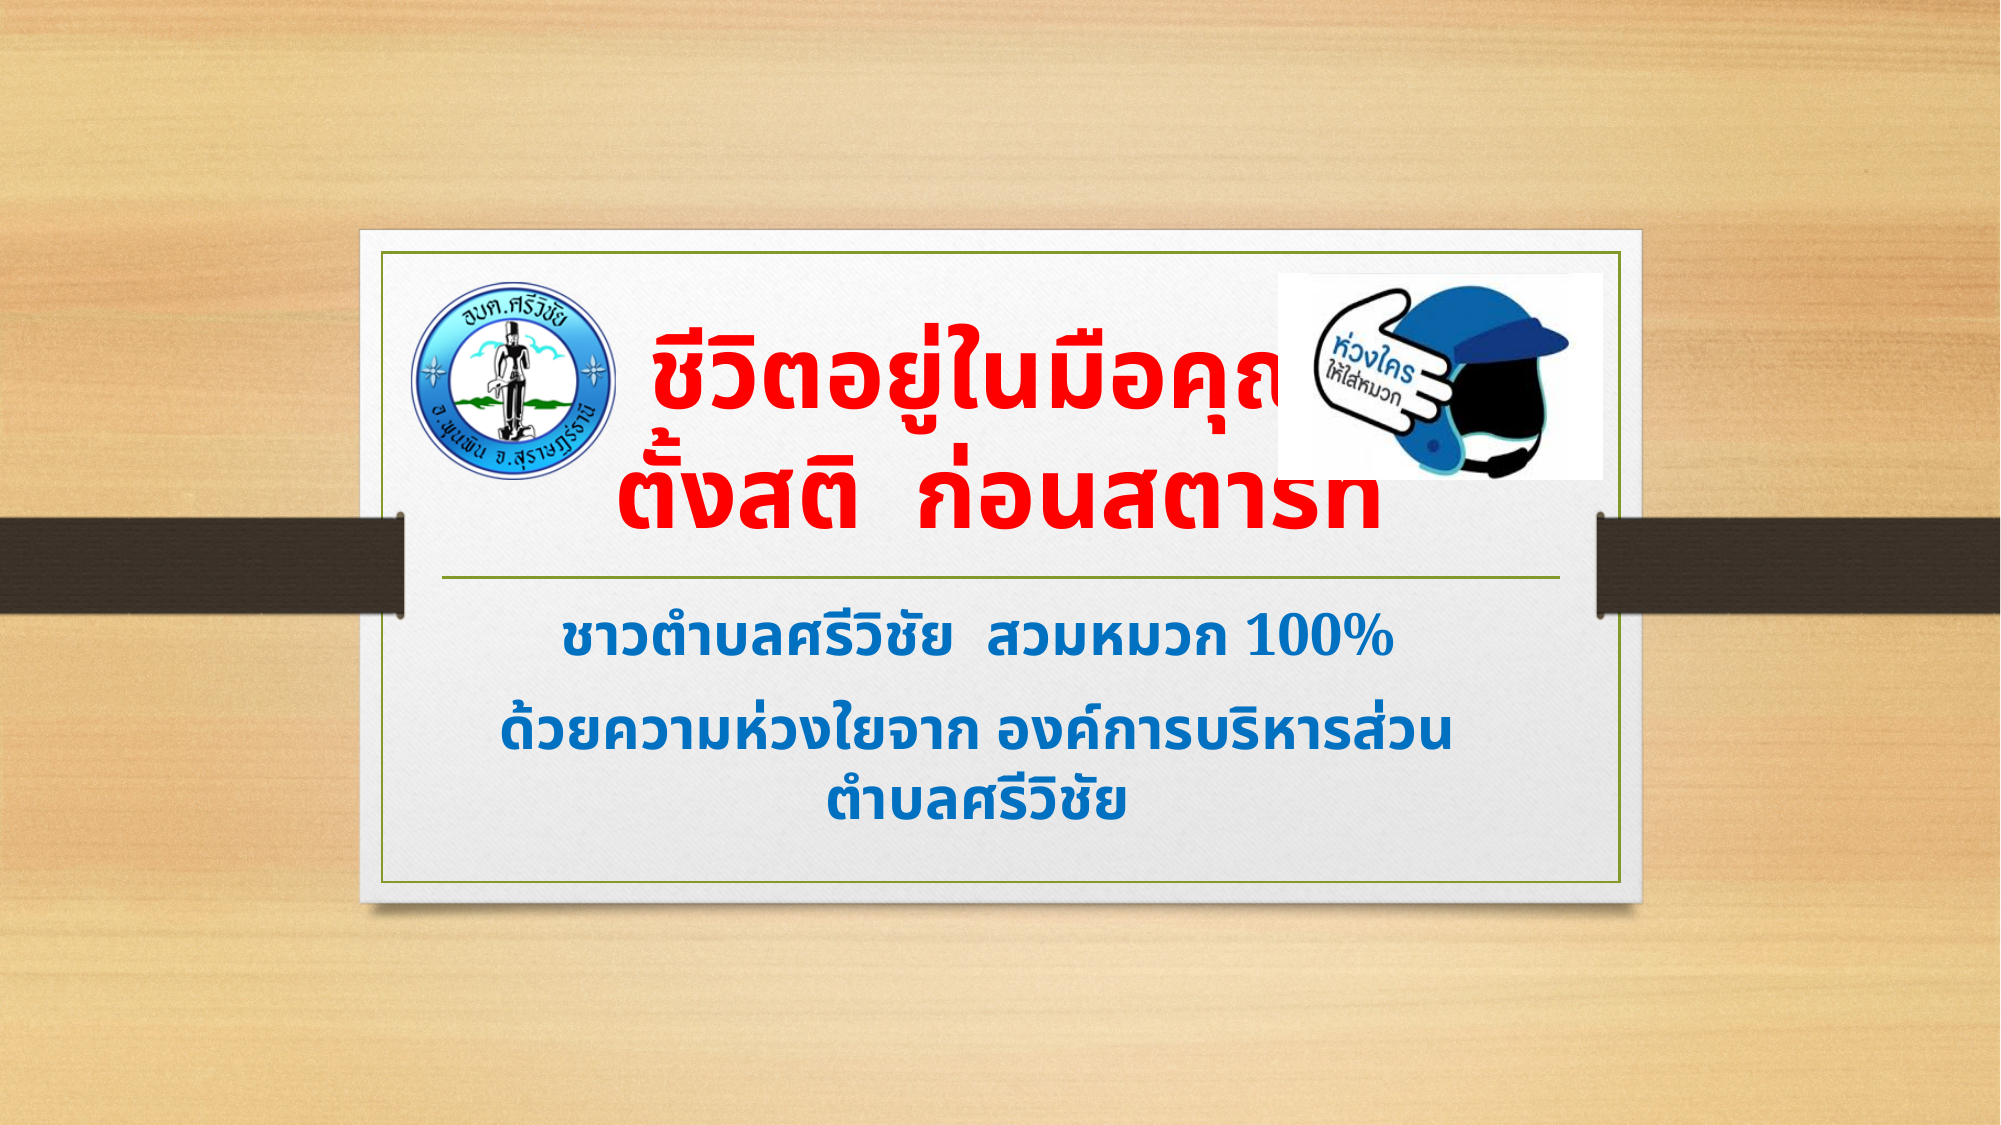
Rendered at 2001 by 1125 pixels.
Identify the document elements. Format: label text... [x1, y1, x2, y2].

picture [0, 0, 2001, 1125]
subtitle ชาวตำบลศรีวิชัย สวมหมวก 100% ด้วยความห่วงใยจาก องค์การบริหารส่วนตำบลศรีวิชัย [471, 589, 1484, 861]
title ชีวิตอยู่ในมือคุณ ตั้งสติ ก่อนสตาร์ท [441, 306, 1560, 556]
